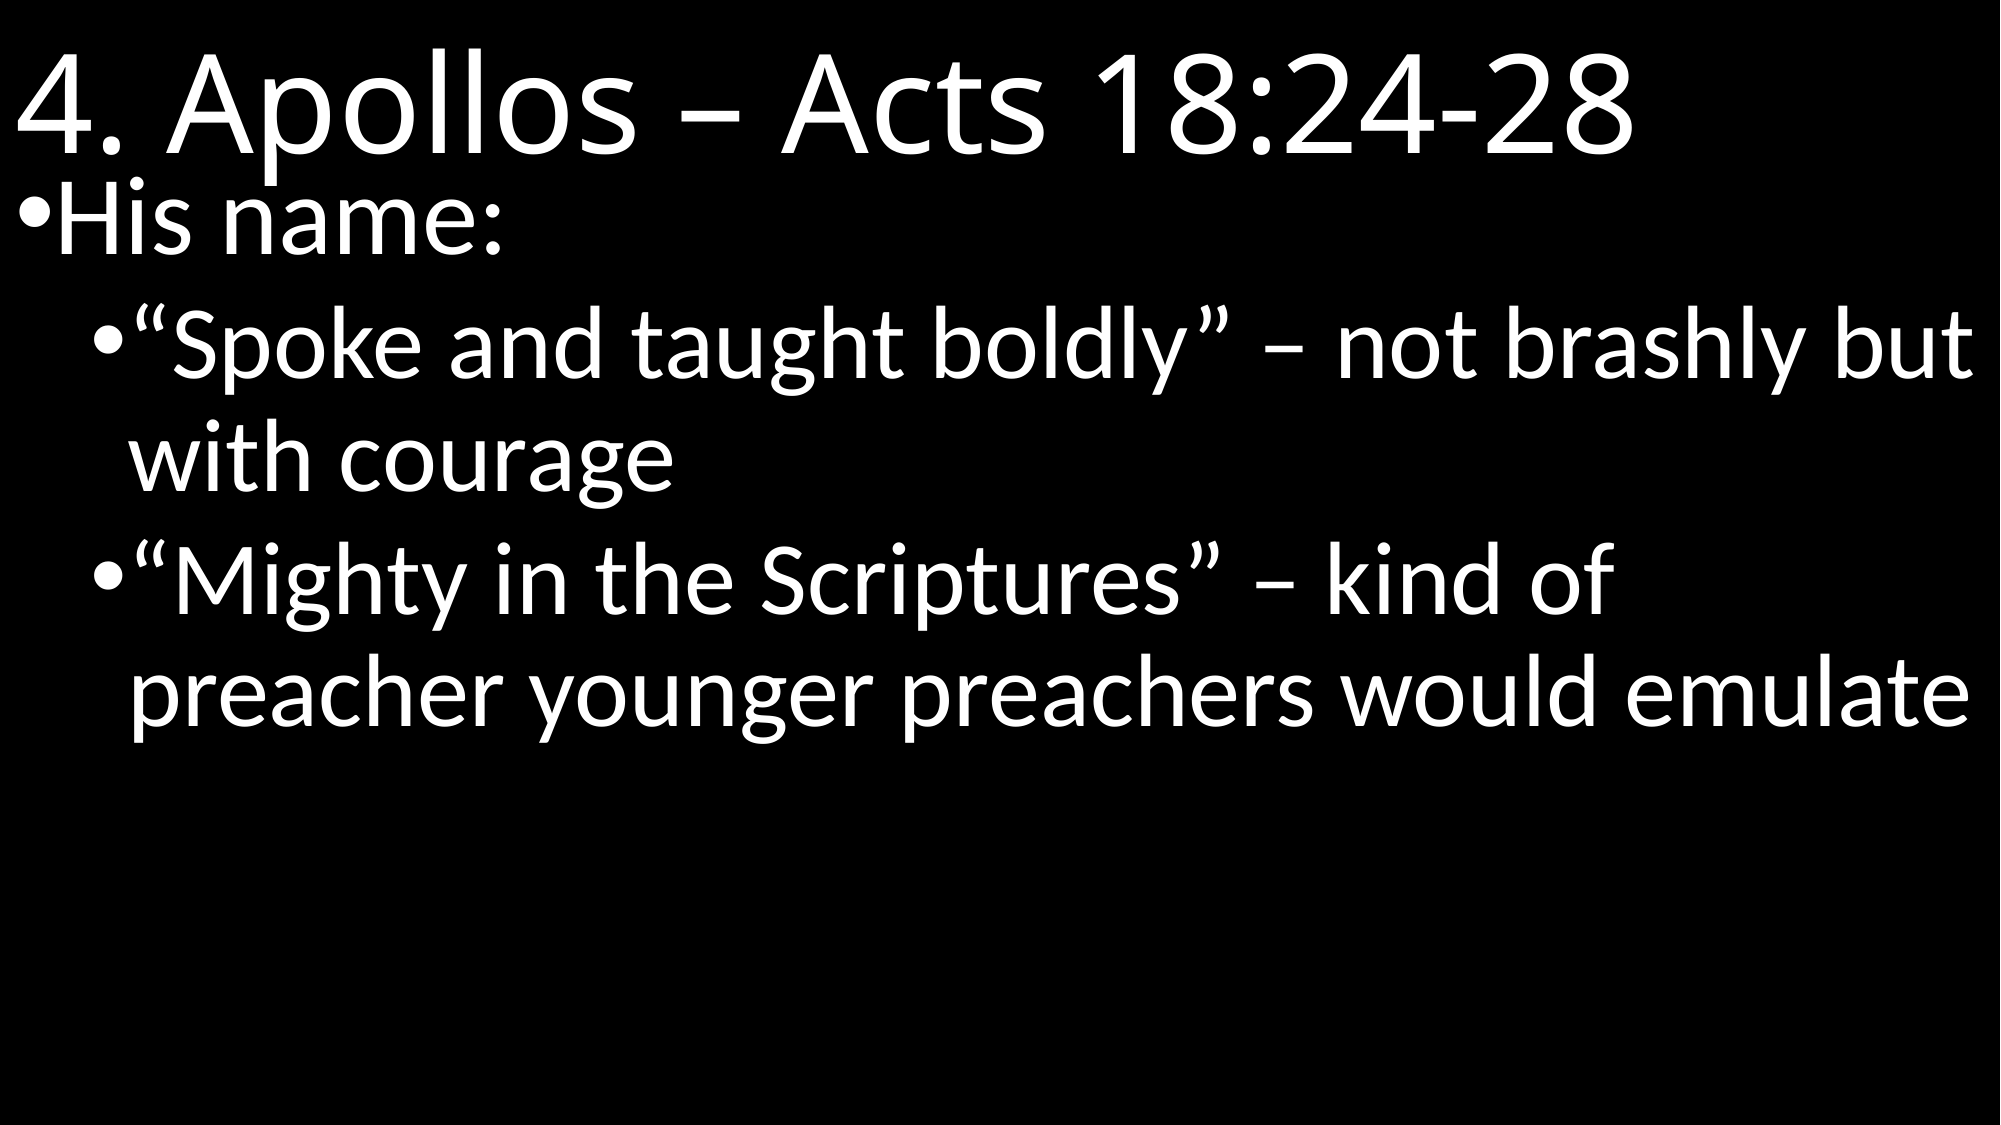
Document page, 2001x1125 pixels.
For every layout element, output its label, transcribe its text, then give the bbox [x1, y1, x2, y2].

title 4. Apollos – Acts 18:24-28 [0, 0, 2000, 149]
list His name: “Spoke and taught boldly” – not brashly but with courage “Mighty in the Scriptures” – kind of preacher younger preachers would emulate [0, 149, 2000, 1125]
